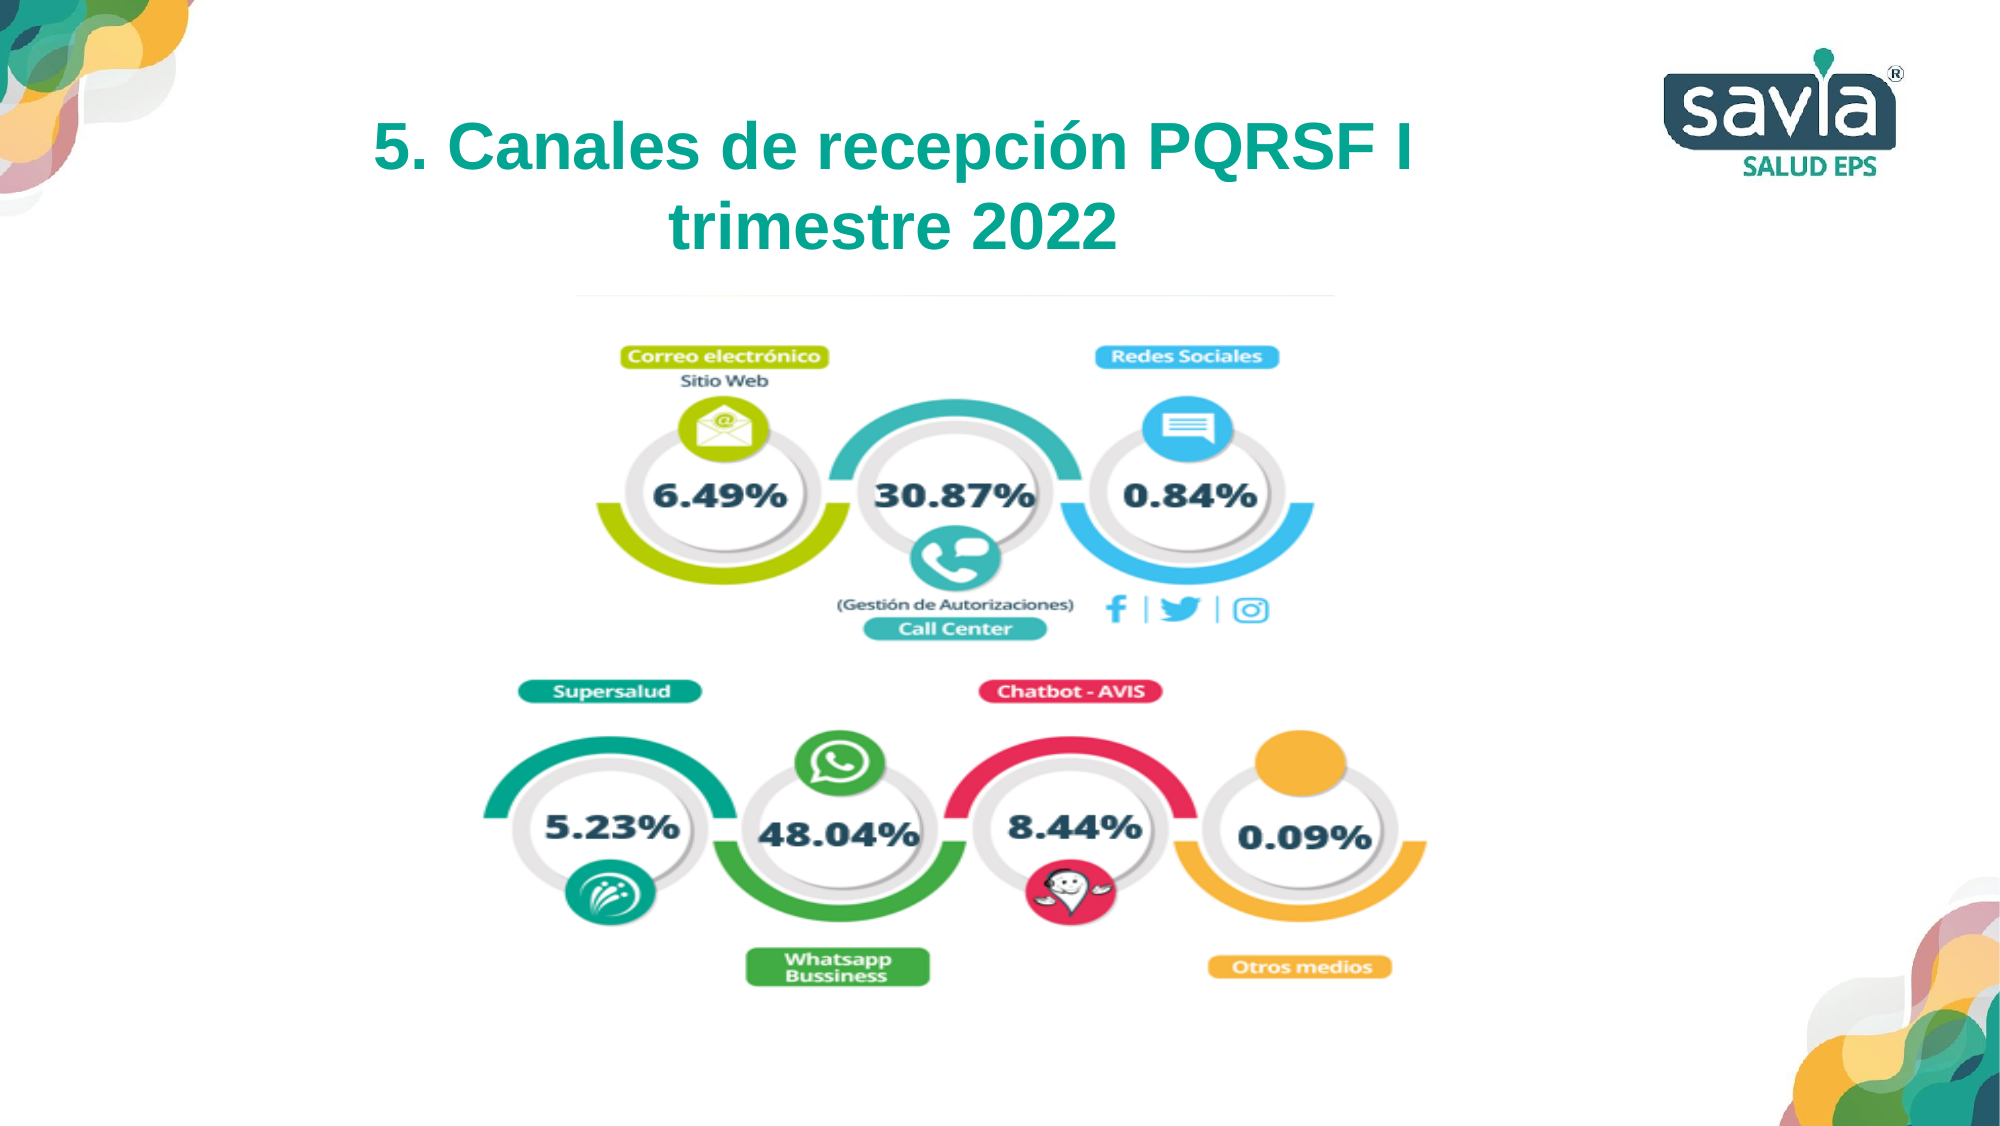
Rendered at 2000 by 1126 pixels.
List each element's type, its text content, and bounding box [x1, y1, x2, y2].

text_box 5. Canales de recepción PQRSF I trimestre 2022 [229, 95, 1558, 271]
picture [0, 0, 2000, 1126]
